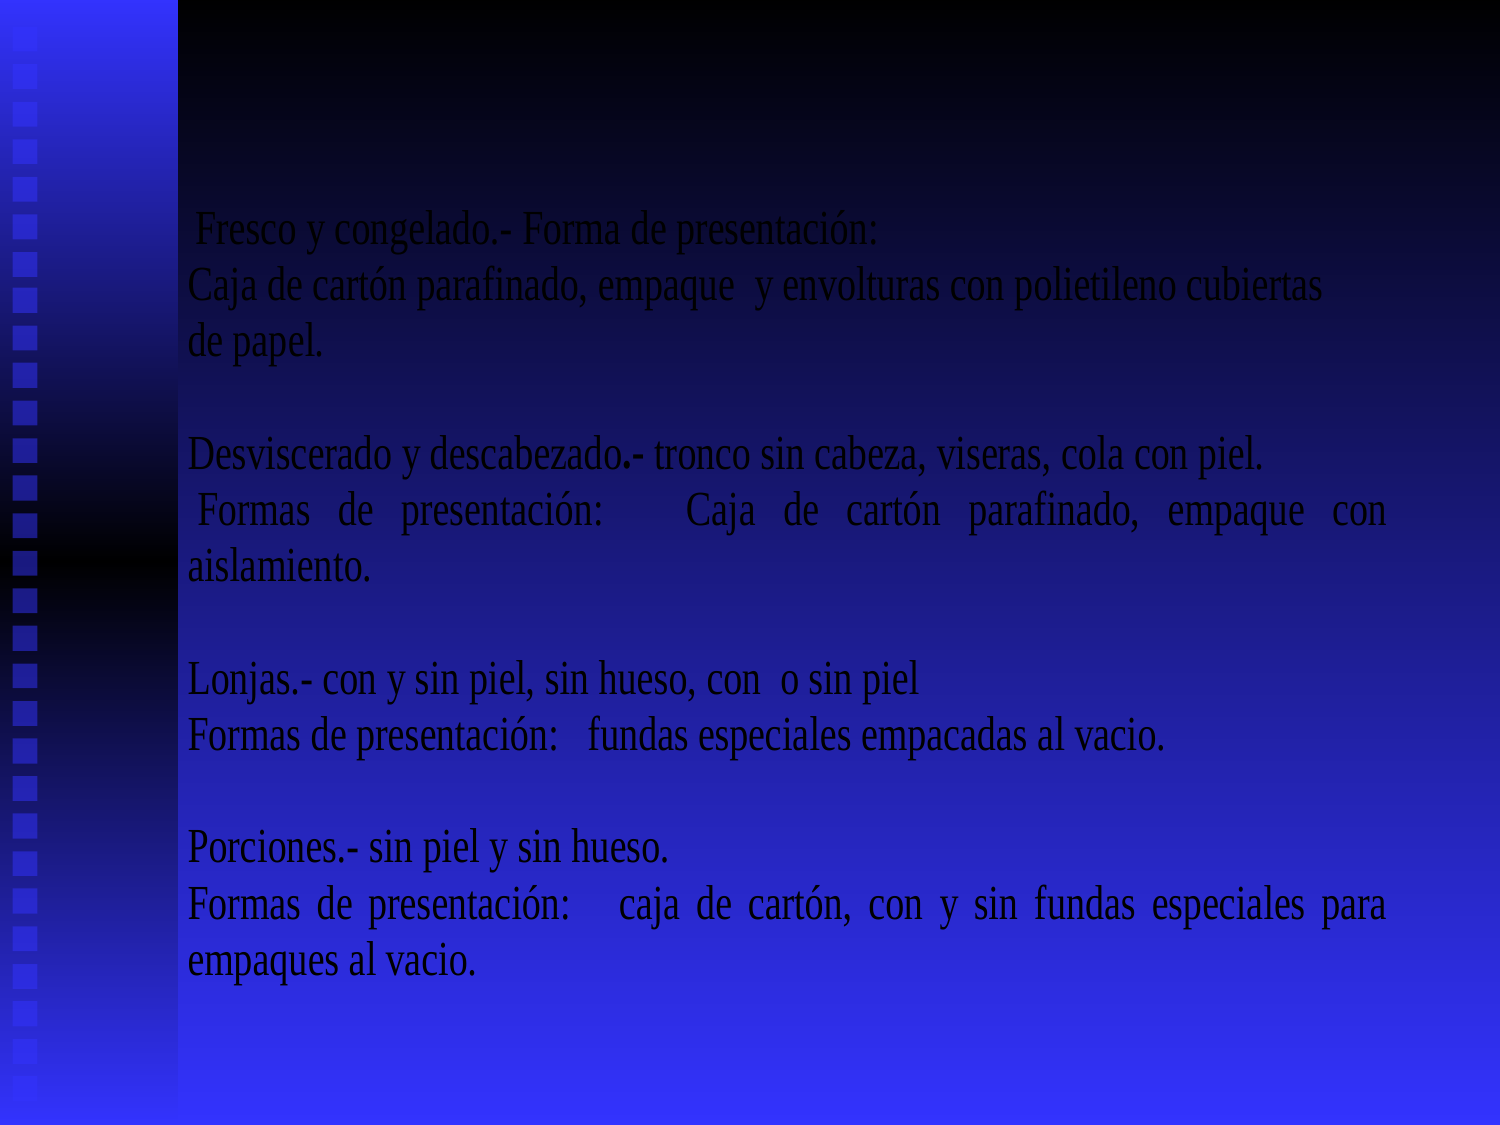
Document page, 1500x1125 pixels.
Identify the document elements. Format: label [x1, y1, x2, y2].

text_box [187, 199, 1388, 988]
